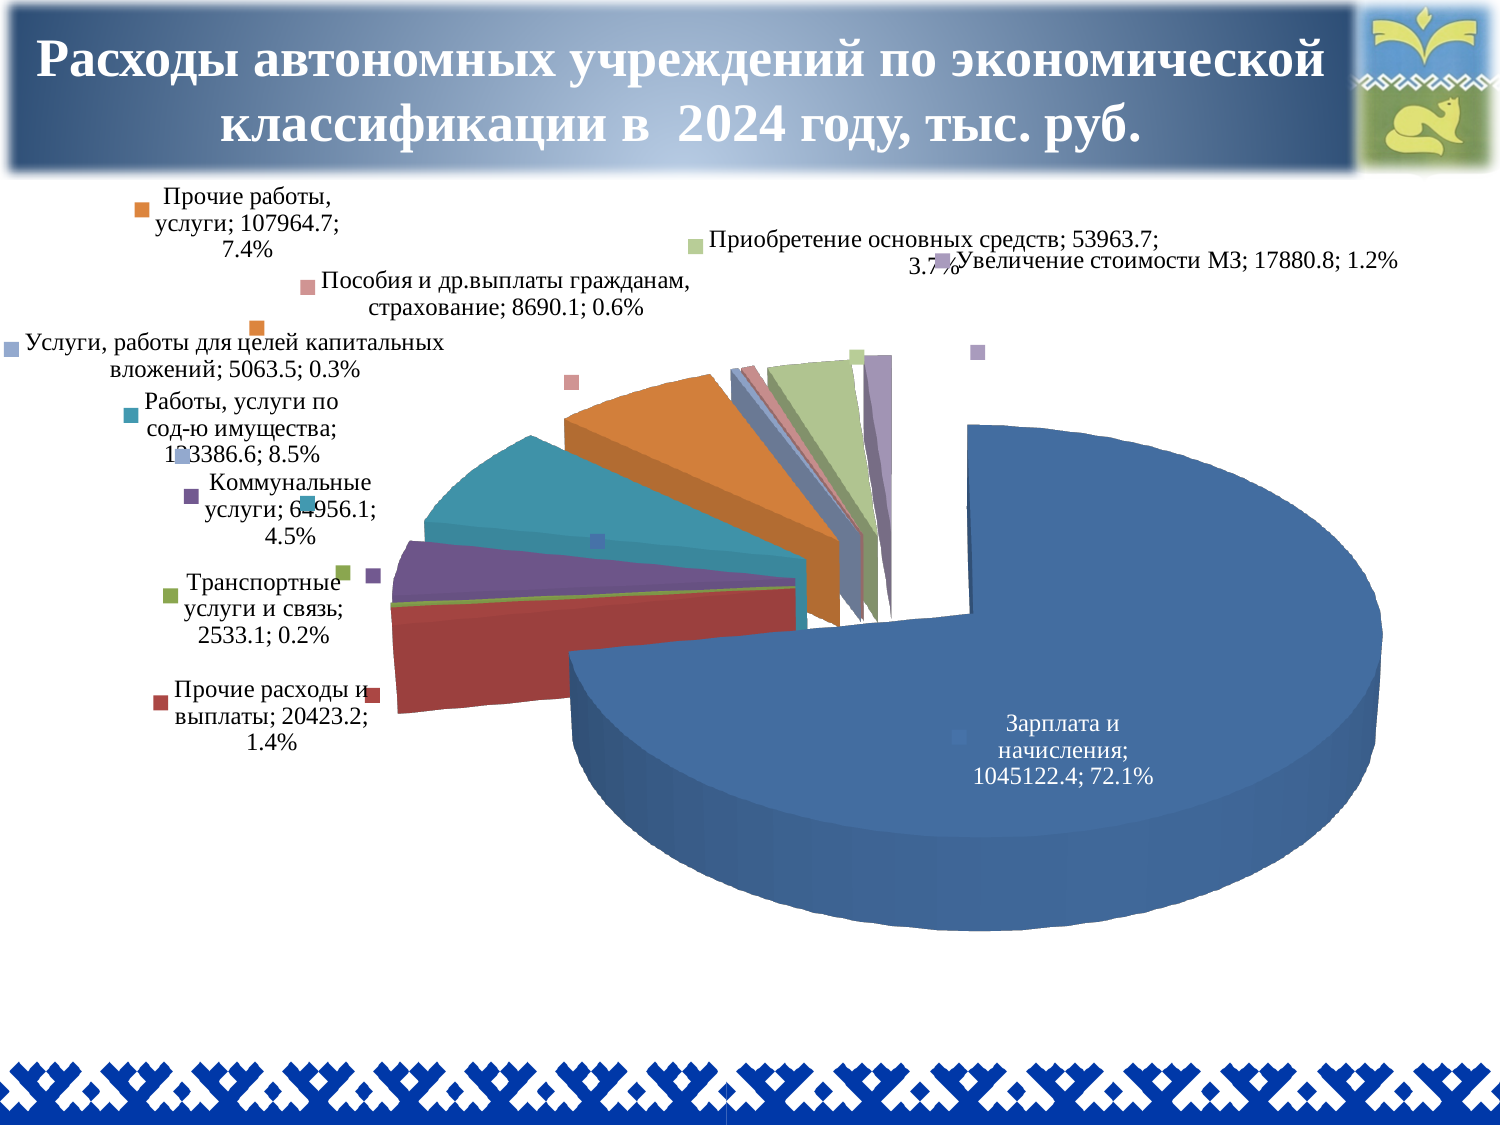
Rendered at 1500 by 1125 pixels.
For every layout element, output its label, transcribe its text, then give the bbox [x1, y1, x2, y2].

picture [1342, 0, 1500, 144]
table_header Уточненный план на 2024 год [12, 7, 1337, 143]
picture [0, 1058, 1500, 1125]
text_box Расходы автономных учреждений по экономической классификации в 2024 году, тыс. руб. [15, 10, 1337, 142]
chart [3, 144, 1500, 1058]
